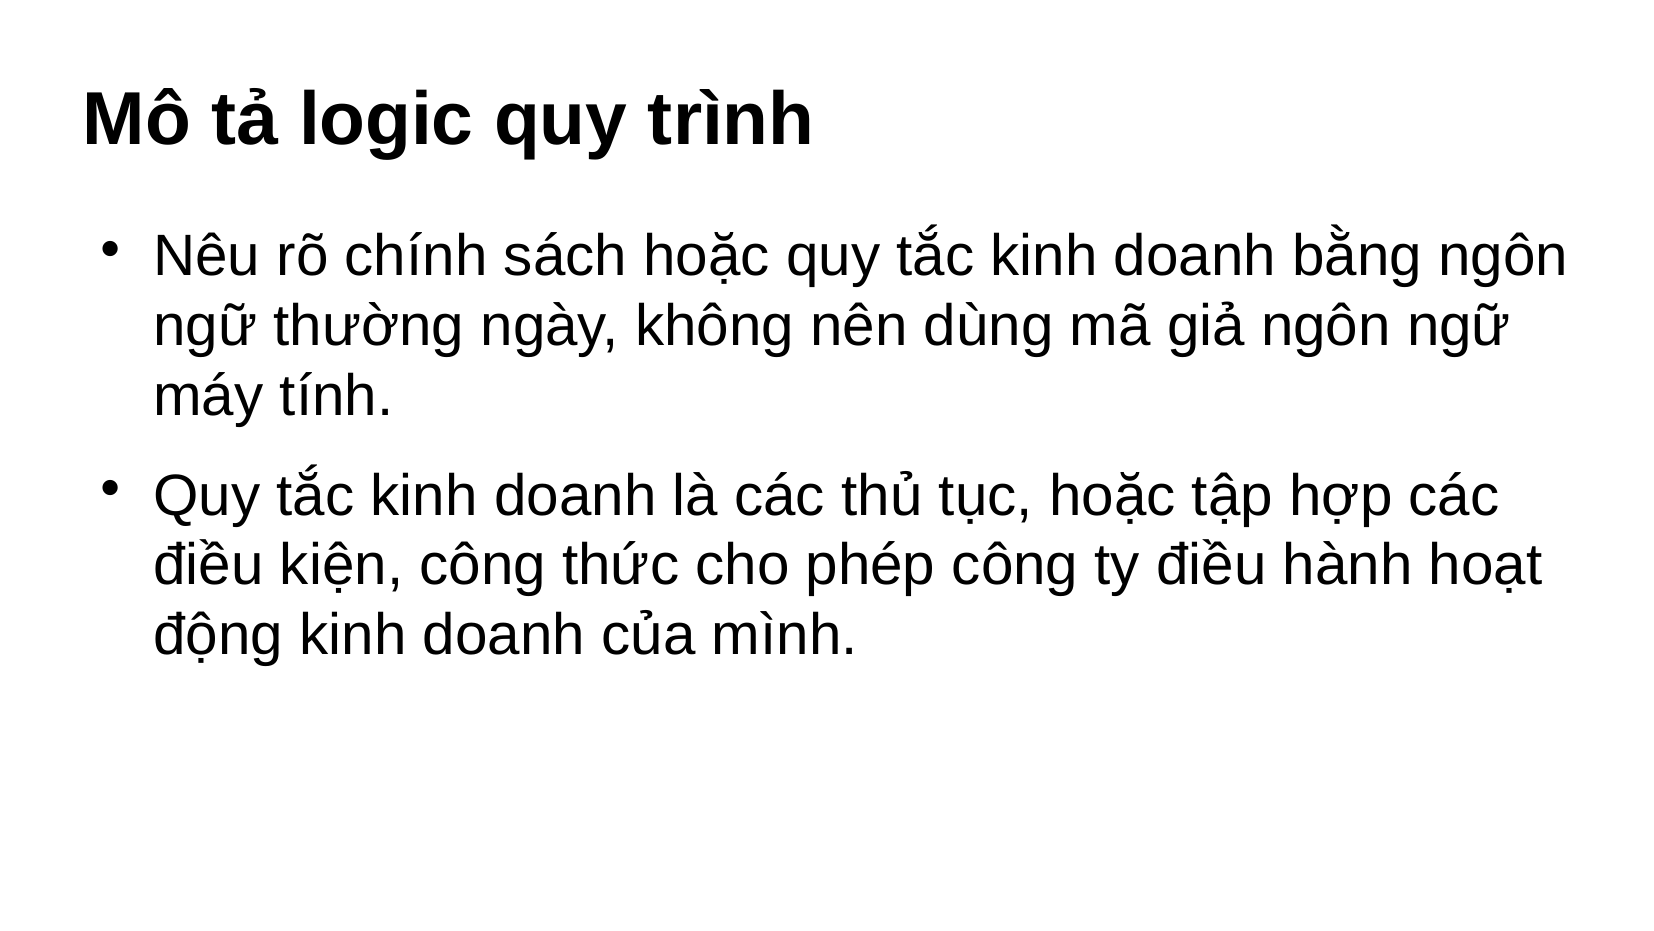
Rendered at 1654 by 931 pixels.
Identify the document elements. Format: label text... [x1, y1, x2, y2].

text_box Nêu rõ chính sách hoặc quy tắc kinh doanh bằng ngôn ngữ thường ngày, không nên dùng mã giả ngôn ngữ máy tính. Quy tắc kinh doanh là các thủ tục, hoặc tập hợp các điều kiện, công thức cho phép công ty điều hành hoạt động kinh doanh của mình. [82, 217, 1571, 757]
text_box Mô tả logic quy trình [82, 37, 1571, 193]
